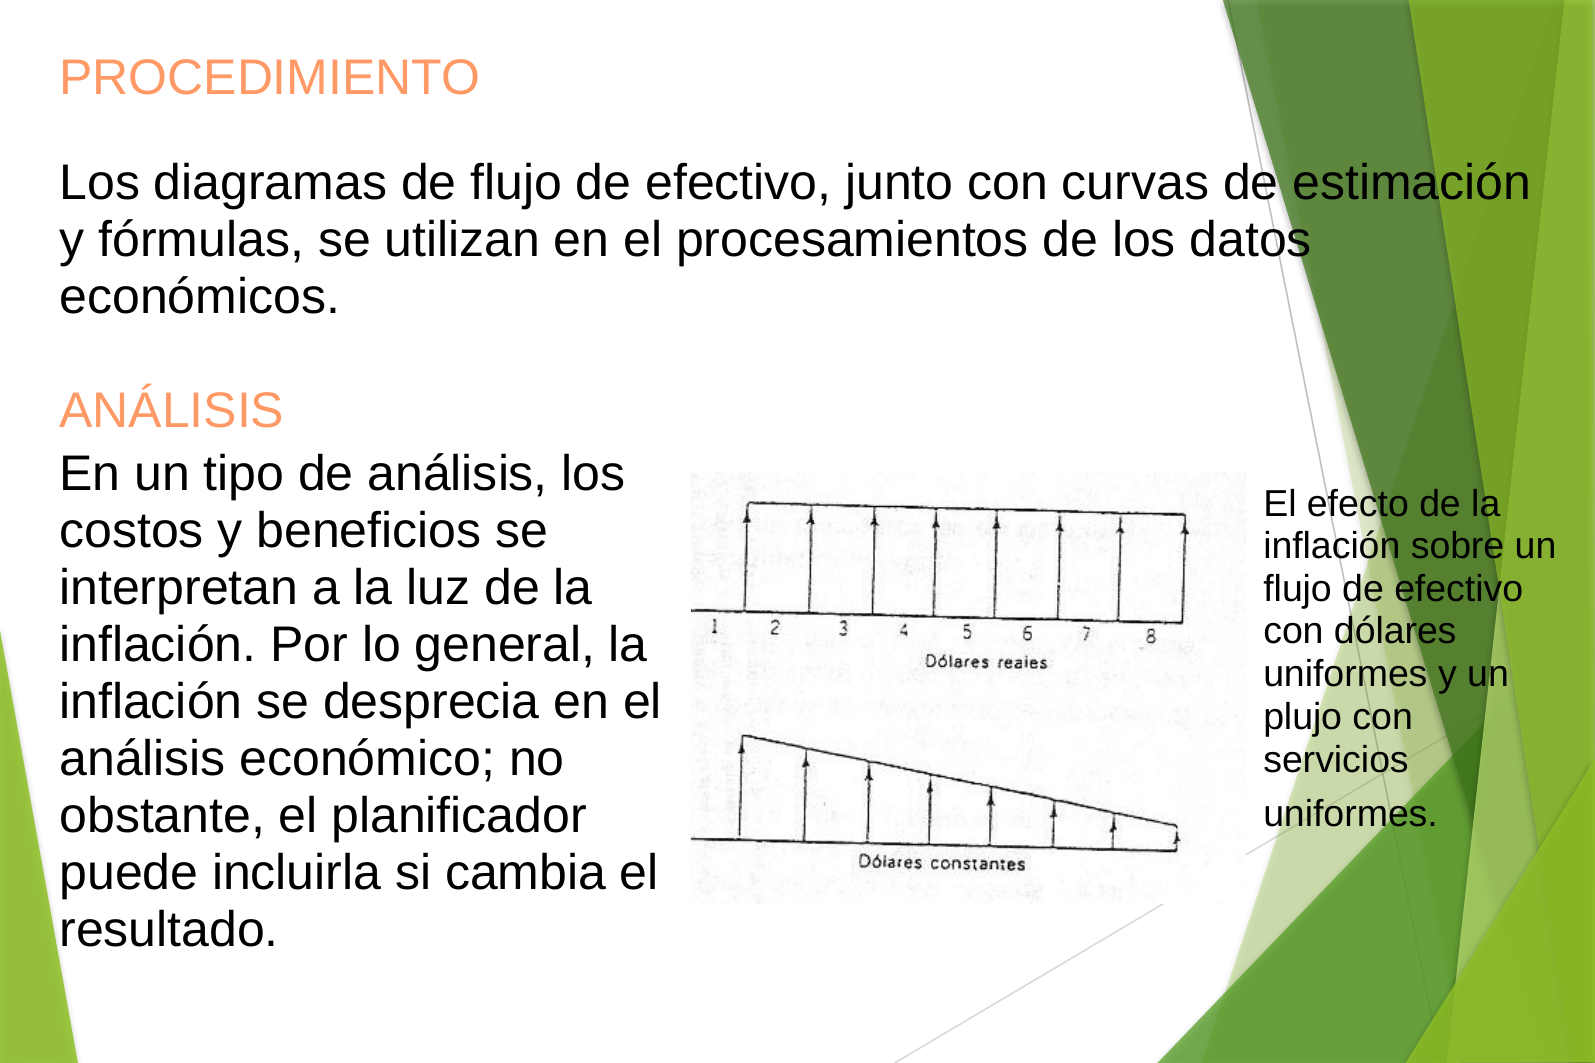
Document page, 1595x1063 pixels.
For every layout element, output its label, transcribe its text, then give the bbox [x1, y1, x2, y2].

text_box PROCEDIMIENTO Los diagramas de flujo de efectivo, junto con curvas de estimación y fórmulas, se utilizan en el procesamientos de los datos económicos. ANÁLISIS [59, 59, 1536, 767]
picture [690, 472, 1247, 904]
text_box El efecto de la inflación sobre un flujo de efectivo con dólares uniformes y un plujo con servicios uniformes. [1263, 413, 1559, 904]
text_box En un tipo de análisis, los costos y beneficios se interpretan a la luz de la inflación. Por lo general, la inflación se desprecia en el análisis económico; no obstante, el planificador puede incluirla si cambia el resultado. [59, 401, 709, 1063]
